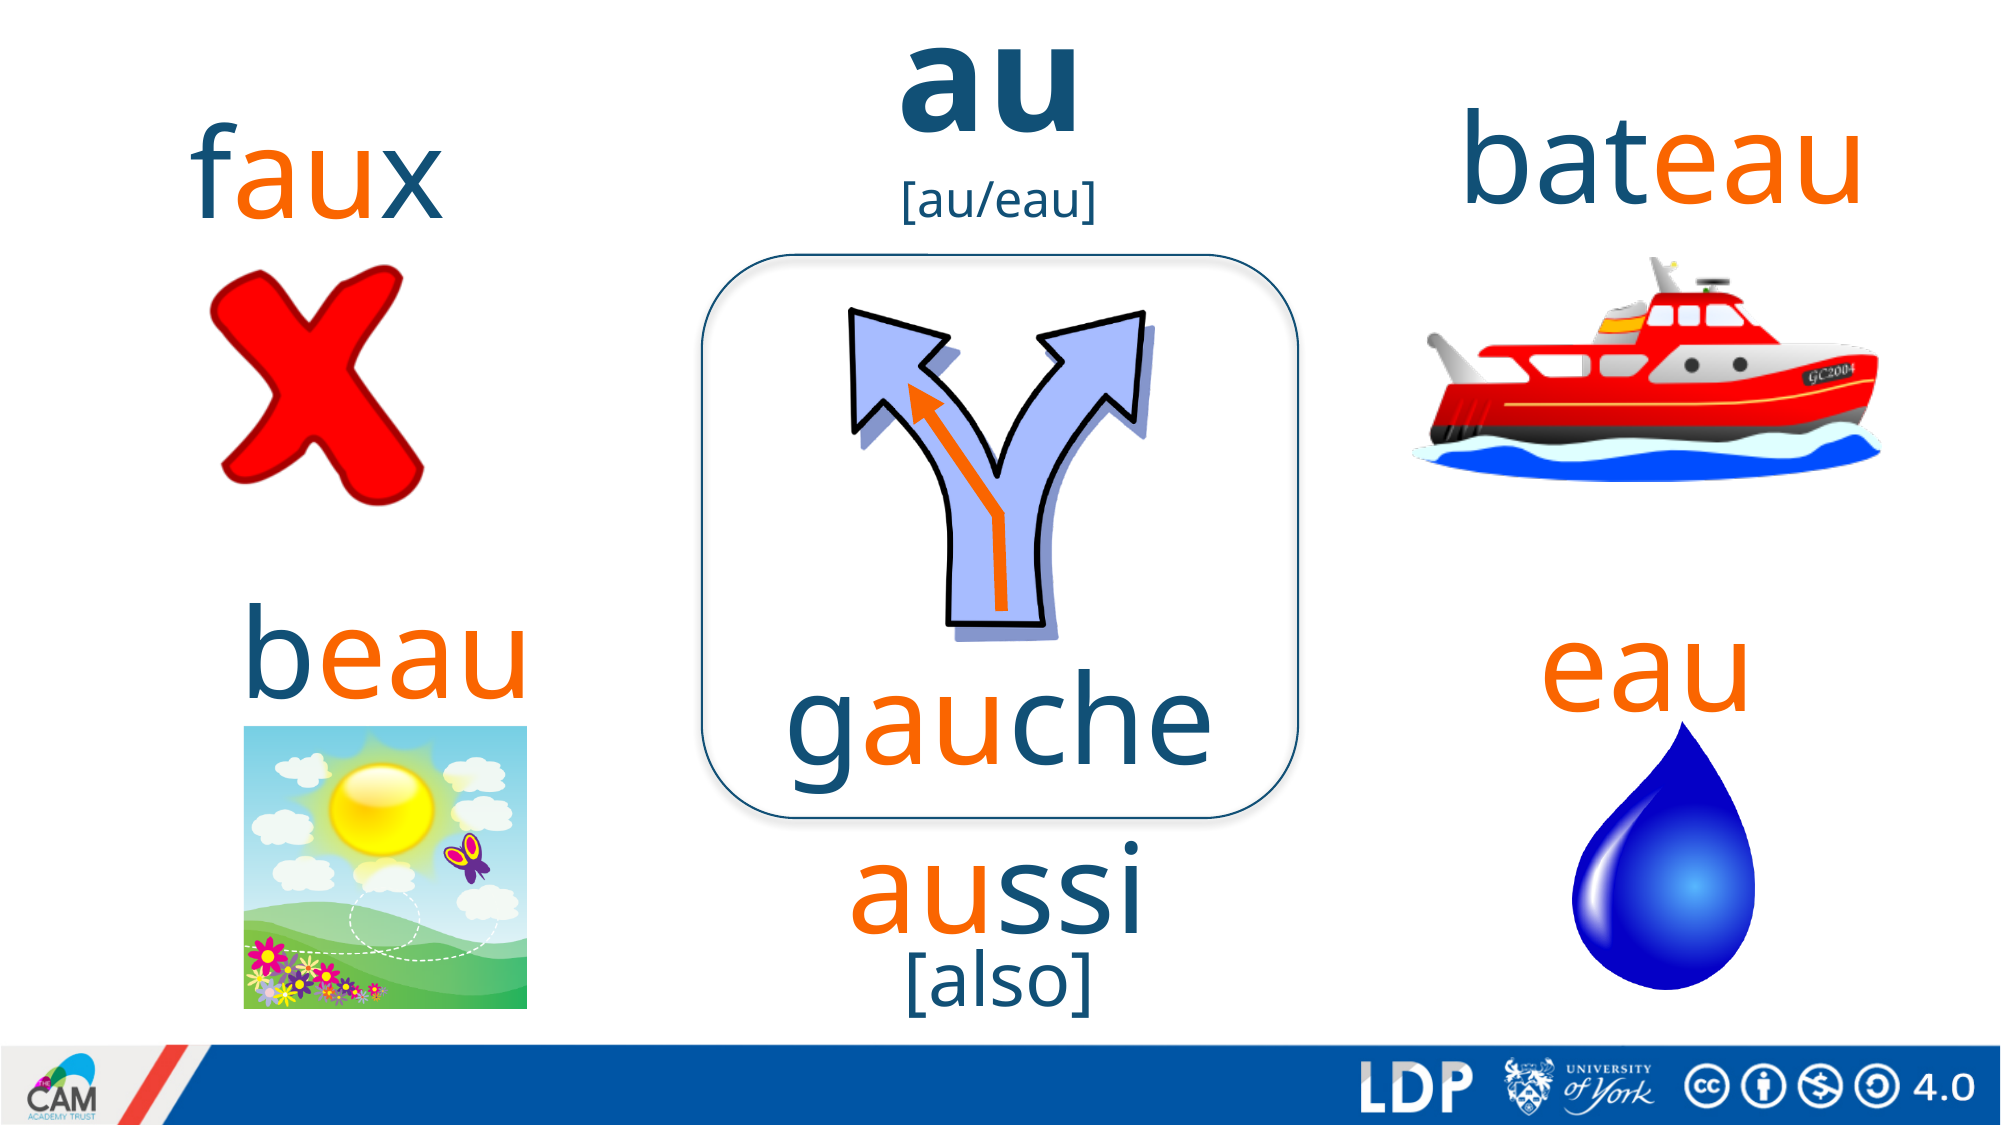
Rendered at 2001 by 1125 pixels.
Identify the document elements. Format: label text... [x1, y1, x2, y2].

text_box [736, 798, 1264, 810]
text_box beau [34, 566, 740, 732]
text_box gauche [715, 632, 1284, 798]
text_box [also] [847, 923, 1152, 1029]
text_box eau [1294, 578, 2000, 744]
text_box [au/eau] [691, 160, 1308, 236]
text_box [700, 253, 1300, 776]
text_box aussi [751, 800, 1245, 966]
picture [0, 0, 2001, 1125]
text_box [848, 307, 1155, 642]
title au [128, 0, 1854, 173]
text_box faux [70, 86, 565, 252]
text_box bateau [1416, 70, 1910, 236]
